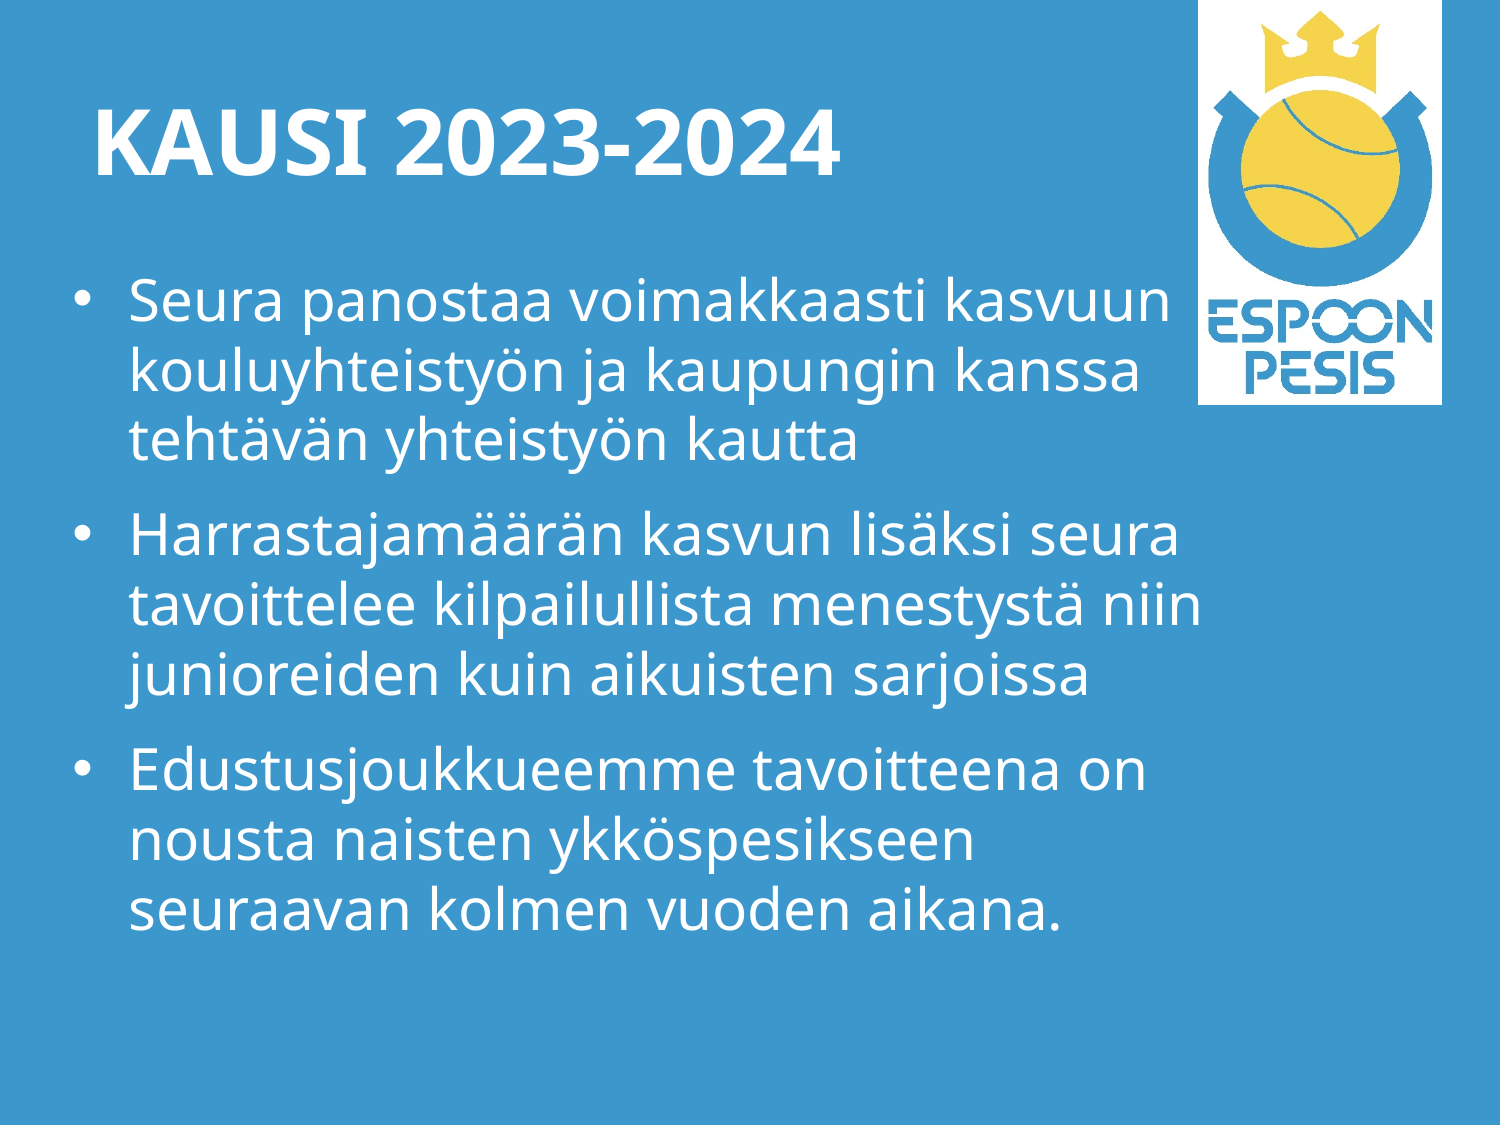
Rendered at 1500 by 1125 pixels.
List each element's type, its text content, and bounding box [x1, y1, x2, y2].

picture [1198, 0, 1442, 405]
list Seura panostaa voimakkaasti kasvuun kouluyhteistyön ja kaupungin kanssa tehtävän yhteistyön kautta Harrastajamäärän kasvun lisäksi seura tavoittelee kilpailullista menestystä niin junioreiden kuin aikuisten sarjoissa Edustusjoukkueemme tavoitteena on nousta naisten ykköspesikseen seuraavan kolmen vuoden aikana. [57, 255, 1252, 1099]
title KAUSI 2023-2024 [75, 45, 1235, 233]
